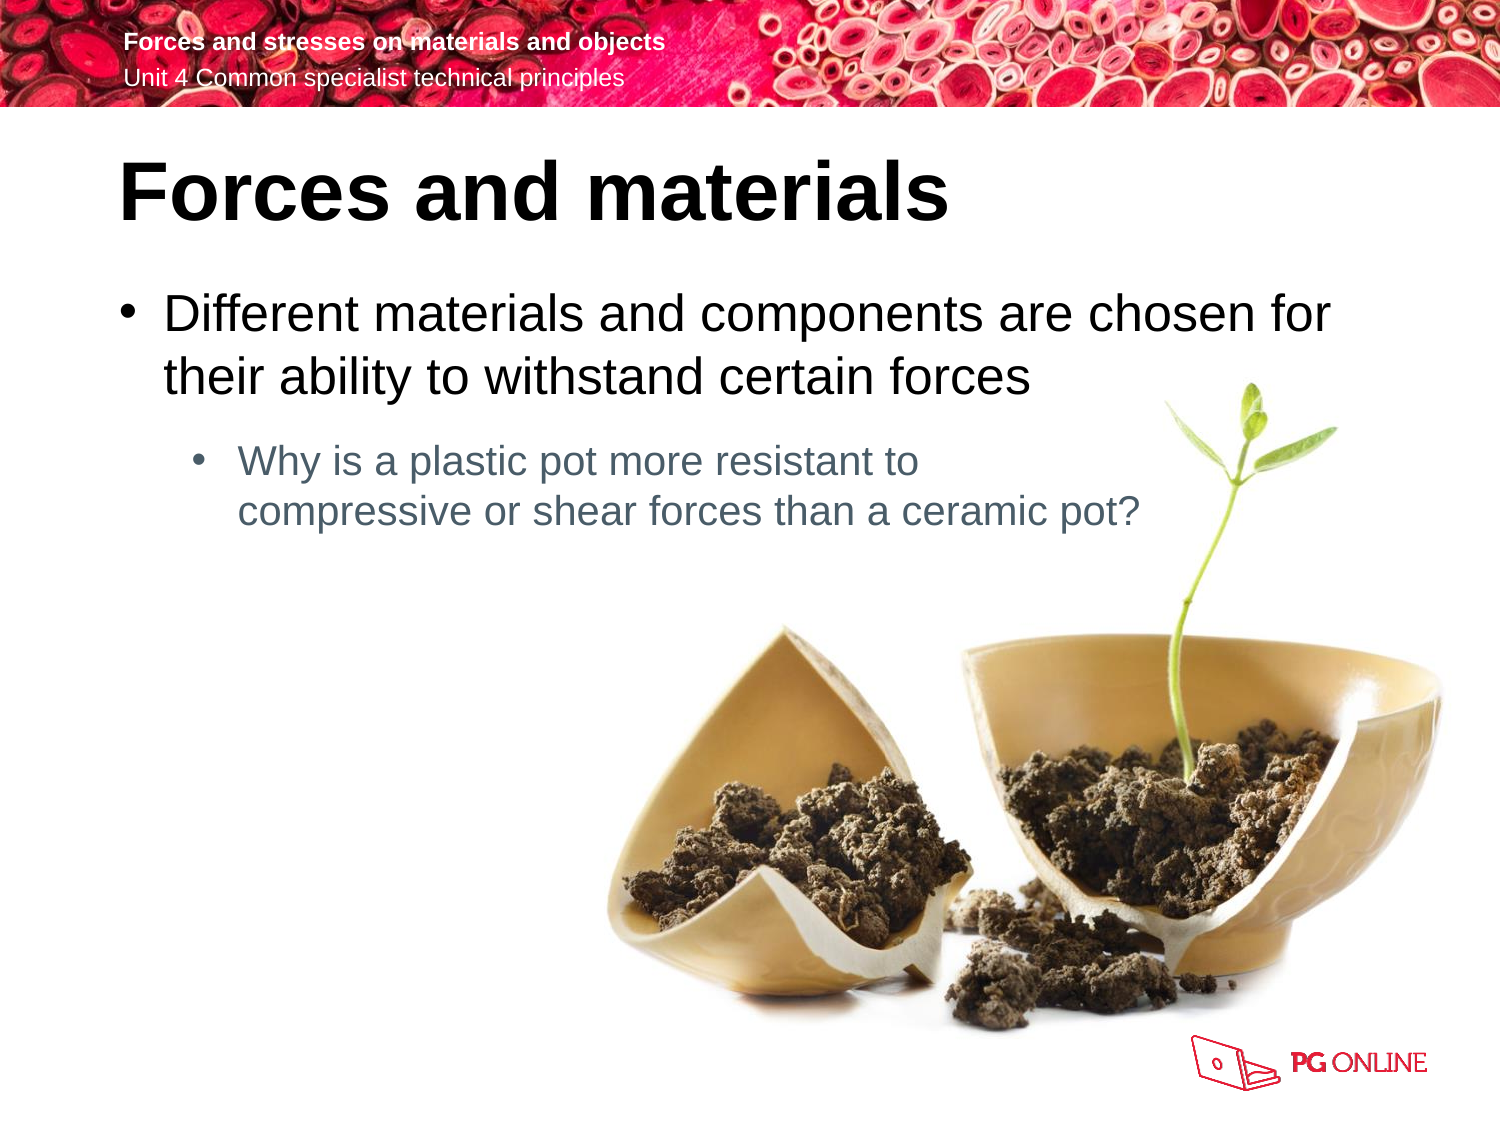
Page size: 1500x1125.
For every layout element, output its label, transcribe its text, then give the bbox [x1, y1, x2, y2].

picture [0, 0, 1500, 107]
list Different materials and components are chosen for their ability to withstand certain forces Why is a plastic pot more resistant to compressive or shear forces than a ceramic pot? [118, 279, 1398, 847]
list Forces and materials [118, 148, 1401, 259]
picture [596, 335, 1467, 1091]
